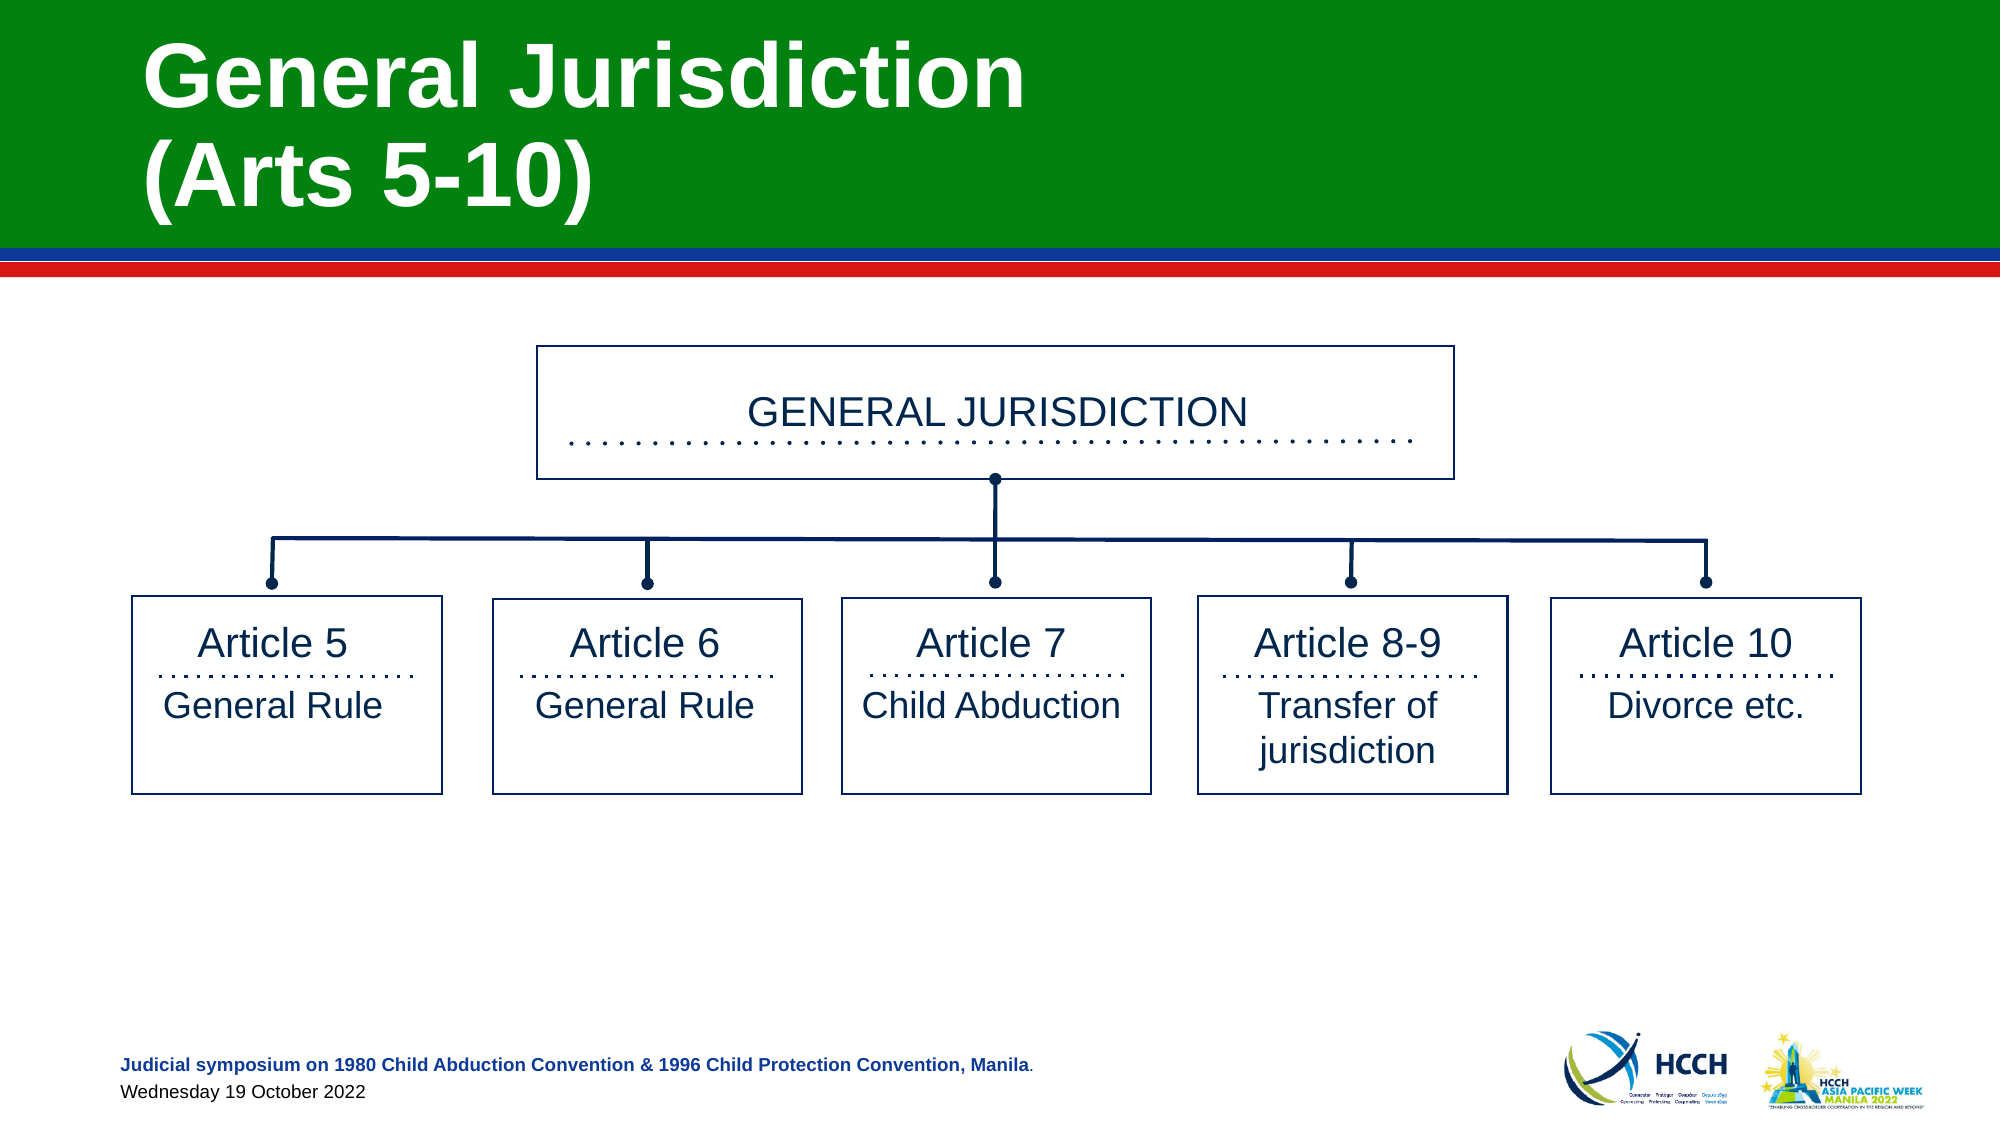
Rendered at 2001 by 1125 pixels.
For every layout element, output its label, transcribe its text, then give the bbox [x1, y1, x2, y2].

title General Jurisdiction (Arts 5-10) [127, 18, 1853, 236]
picture [1749, 1028, 1938, 1113]
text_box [117, 345, 1862, 795]
picture [1562, 1027, 1735, 1108]
